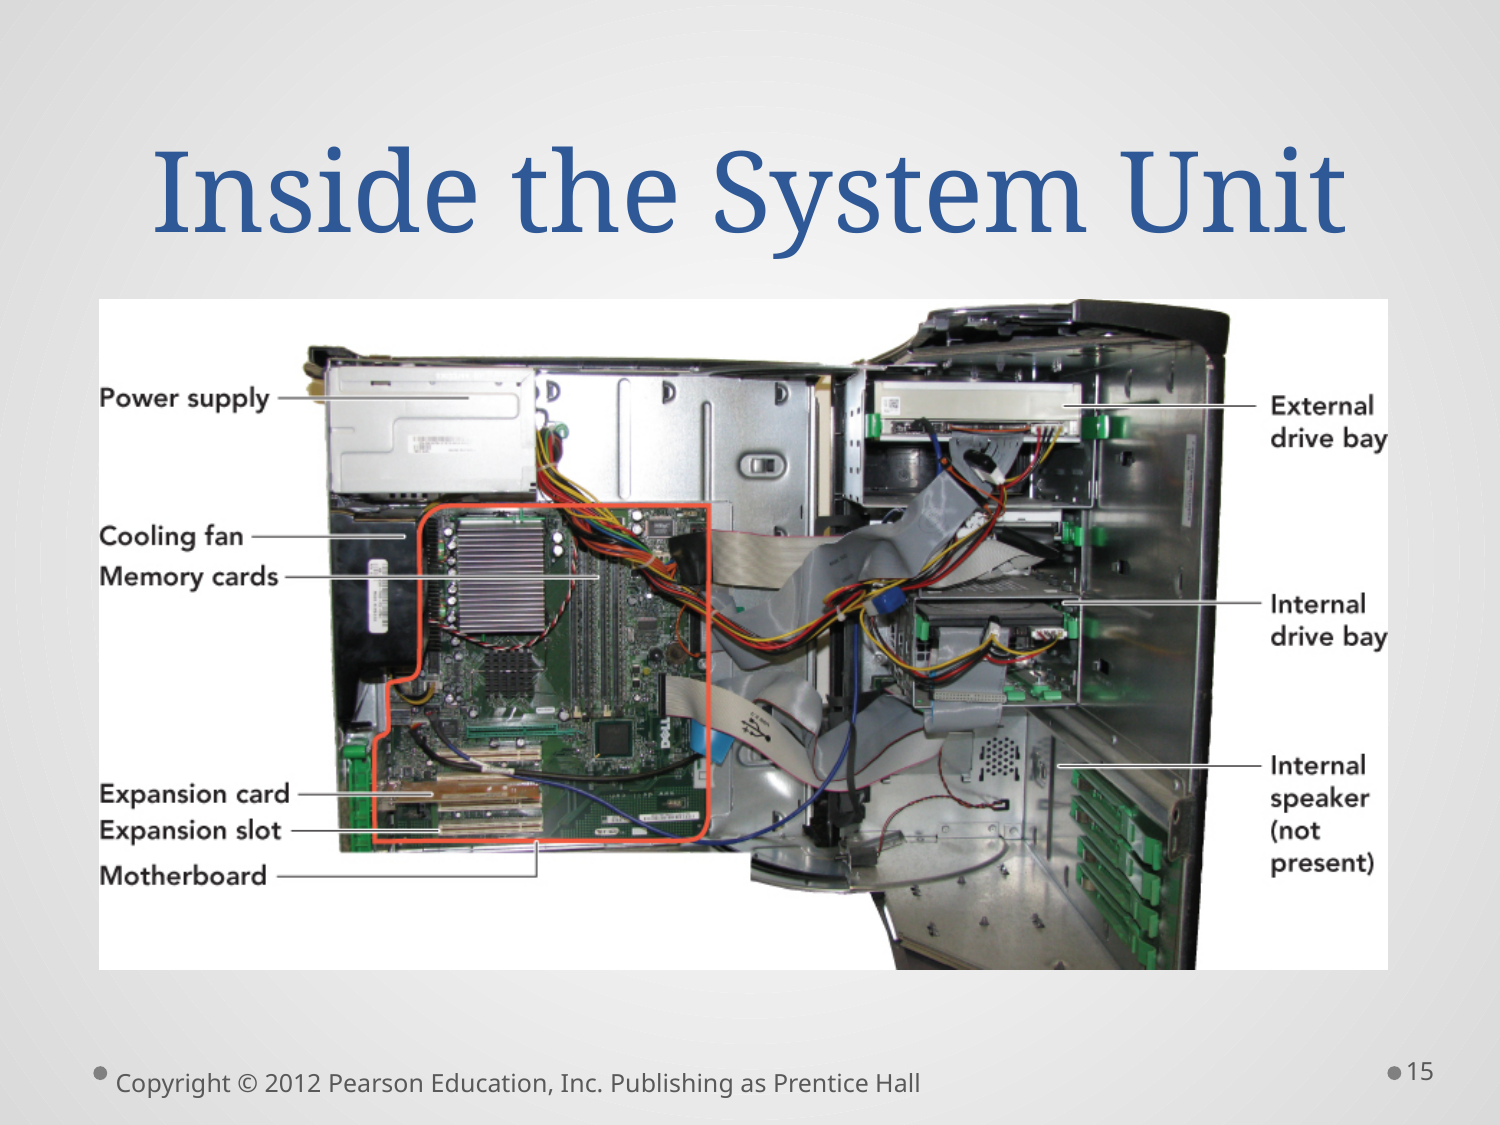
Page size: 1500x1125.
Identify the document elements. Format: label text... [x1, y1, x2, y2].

slide_number 15 [1401, 1042, 1494, 1103]
picture [99, 299, 1388, 970]
title Inside the System Unit [0, 0, 1500, 263]
footer Copyright © 2012 Pearson Education, Inc. Publishing as Prentice Hall [108, 1062, 1038, 1103]
